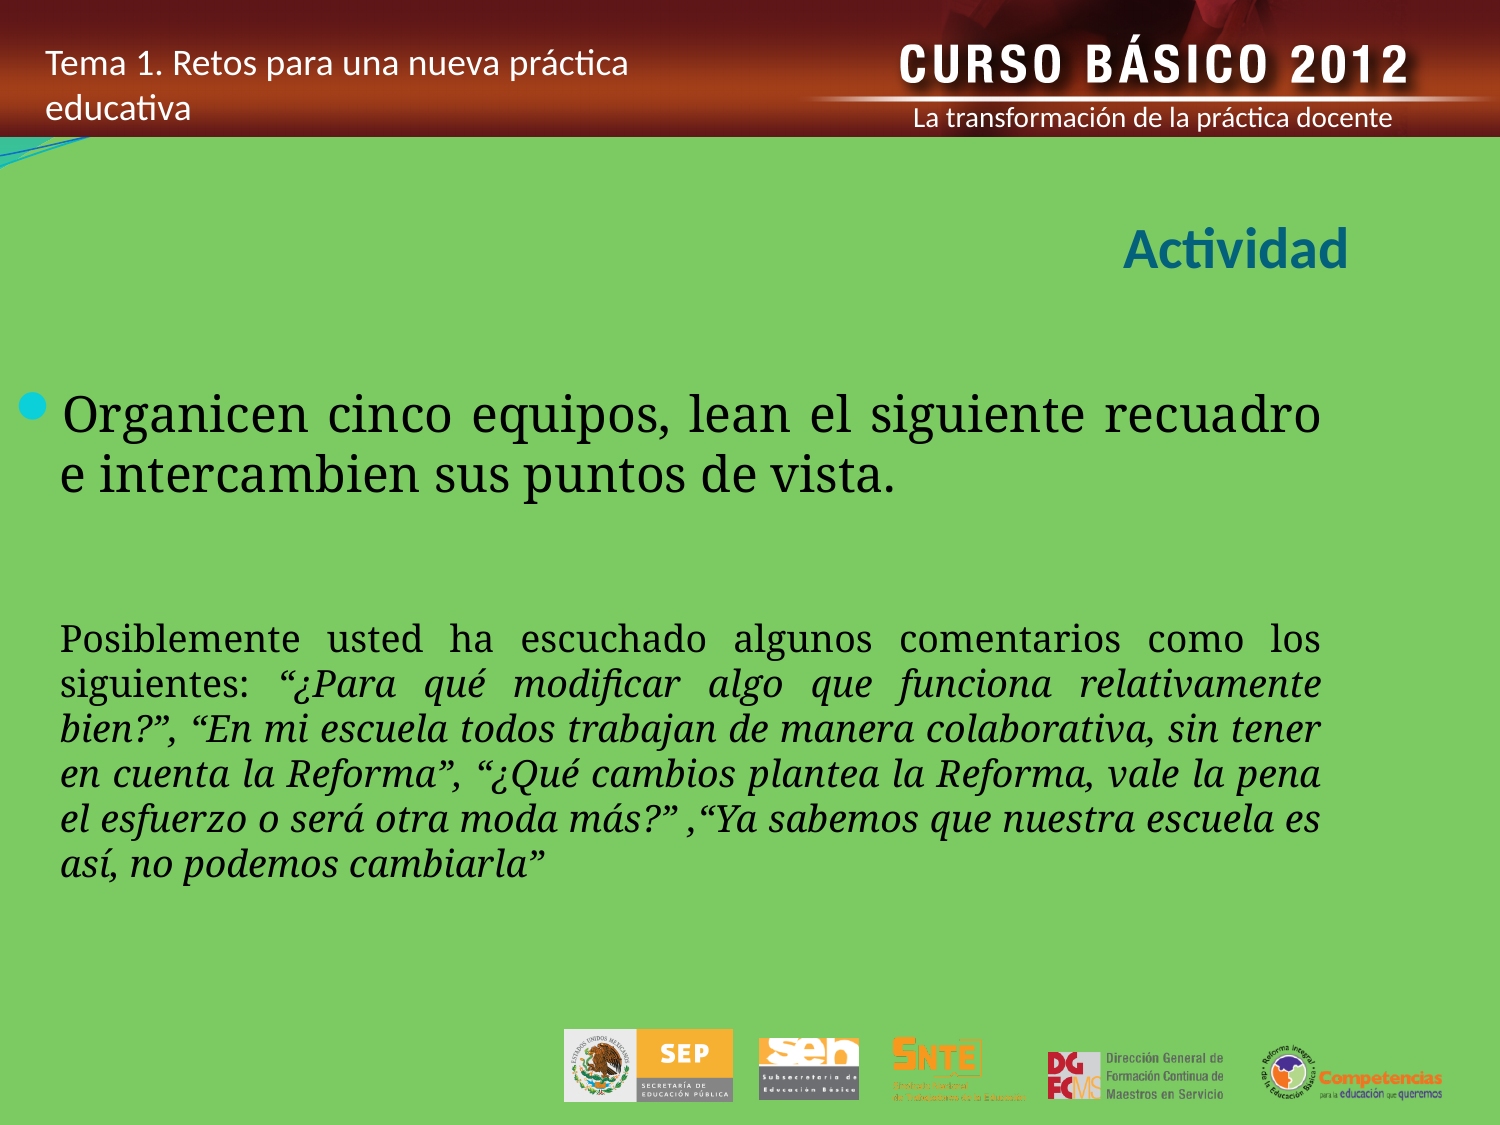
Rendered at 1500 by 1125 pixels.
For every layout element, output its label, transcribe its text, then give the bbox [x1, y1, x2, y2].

picture [563, 1029, 733, 1103]
picture [0, 0, 1500, 137]
list Organicen cinco equipos, lean el siguiente recuadro e intercambien sus puntos de vista. Posiblemente usted ha escuchado algunos comentarios como los siguientes: “¿Para qué modificar algo que funciona relativamente bien?”, “En mi escuela todos trabajan de manera colaborativa, sin tener en cuenta la Reforma”, “¿Qué cambios plantea la Reforma, vale la pena el esfuerzo o será otra moda más?” ,“Ya sabemos que nuestra escuela es así, no podemos cambiarla” [0, 304, 1338, 1030]
title Actividad [0, 184, 1350, 281]
picture [1253, 1036, 1442, 1108]
picture [759, 1038, 860, 1101]
picture [1048, 1052, 1223, 1100]
picture [893, 1036, 1025, 1103]
